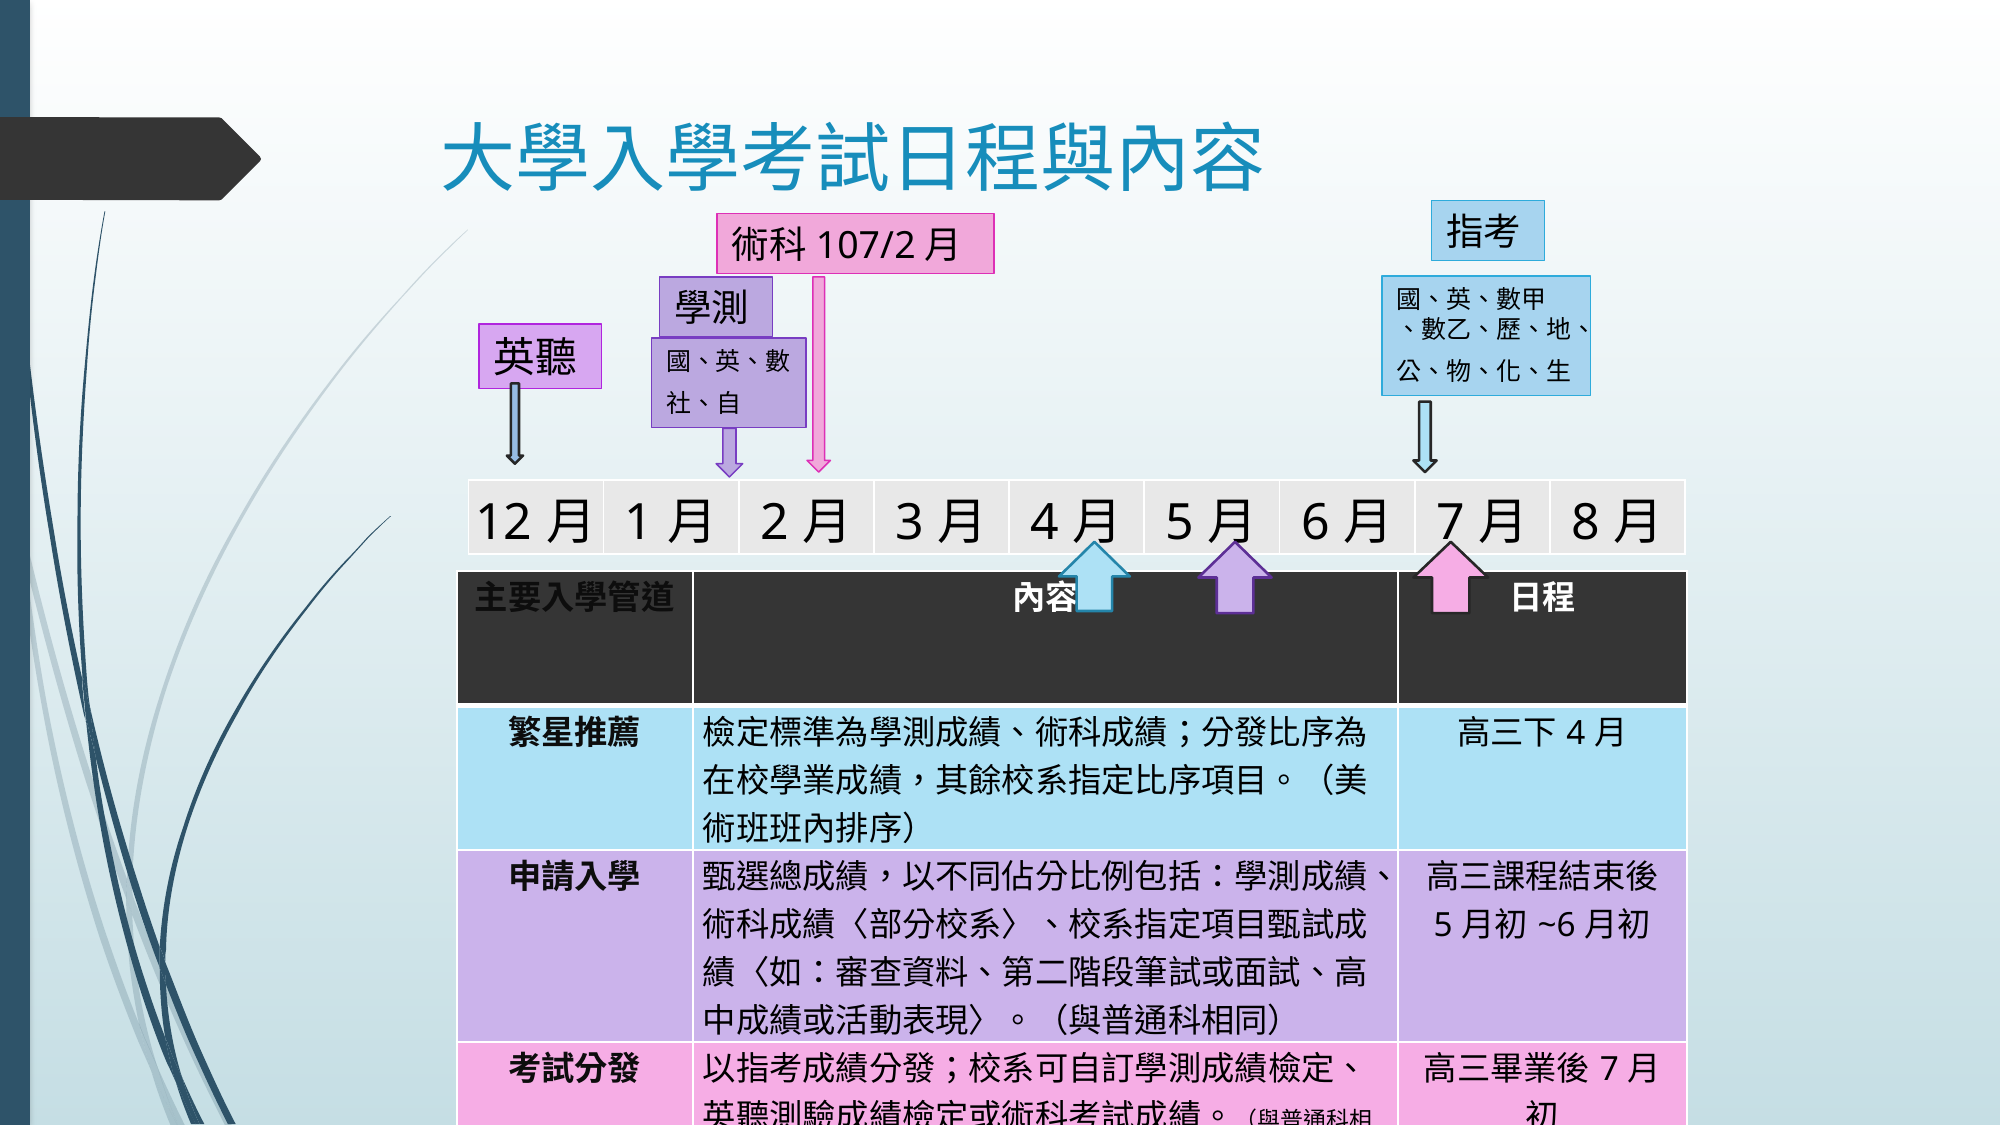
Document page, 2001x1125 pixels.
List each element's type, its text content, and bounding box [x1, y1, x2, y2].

table_header 5月 [1145, 481, 1279, 553]
table_header 4月 [1010, 481, 1143, 553]
table_cell 高三畢業後7月初 [1399, 1043, 1686, 1125]
text_box [1412, 540, 1490, 615]
table_cell 以指考成績分發；校系可自訂學測成績檢定、英聽測驗成績檢定或術科考試成績。（與普通科相同） [694, 1043, 1397, 1125]
title 大學入學考試日程與內容 [425, 102, 1888, 313]
text_box 學測 [659, 276, 773, 337]
table_header 7月 [1416, 481, 1549, 553]
text_box [1412, 400, 1438, 474]
table_cell 繁星推薦 [458, 708, 692, 849]
table_cell 檢定標準為學測成績、術科成績；分發比序為在校學業成績，其餘校系指定比序項目。（美術班班內排序） [694, 708, 1397, 849]
table_header 主要入學管道 [458, 572, 692, 703]
text_box 英聽 [478, 323, 602, 389]
text_box 國、英、數 社、自 [651, 337, 807, 428]
table_cell 高三下4月 [1399, 708, 1686, 849]
text_box [715, 427, 744, 478]
table_header 2月 [740, 481, 873, 553]
table_cell 高三課程結束後 5月初~6月初 [1399, 851, 1686, 1041]
table_cell 申請入學 [458, 851, 692, 1041]
table_header 內容 [694, 572, 1397, 703]
text_box [505, 382, 525, 465]
table_header 日程 [1399, 572, 1686, 703]
text_box 國、英、數甲 、數乙、歷、地、 公、物、化、生 [1381, 275, 1591, 396]
table_header 12月 [469, 481, 603, 553]
table_cell 甄選總成績，以不同佔分比例包括：學測成績、術科成績〈部分校系〉、校系指定項目甄試成績〈如：審查資料、第二階段筆試或面試、高中成績或活動表現〉。（與普通科相同） [694, 851, 1397, 1041]
table_header 3月 [875, 481, 1008, 553]
table_header 8月 [1551, 481, 1684, 553]
text_box 術科107/2月 [716, 213, 995, 274]
text_box [1197, 540, 1273, 615]
text_box 指考 [1431, 200, 1545, 261]
table_header 1月 [604, 481, 738, 553]
text_box [806, 276, 832, 473]
table_cell 考試分發 [458, 1043, 692, 1125]
table_header 6月 [1280, 481, 1414, 553]
text_box [1057, 540, 1132, 613]
